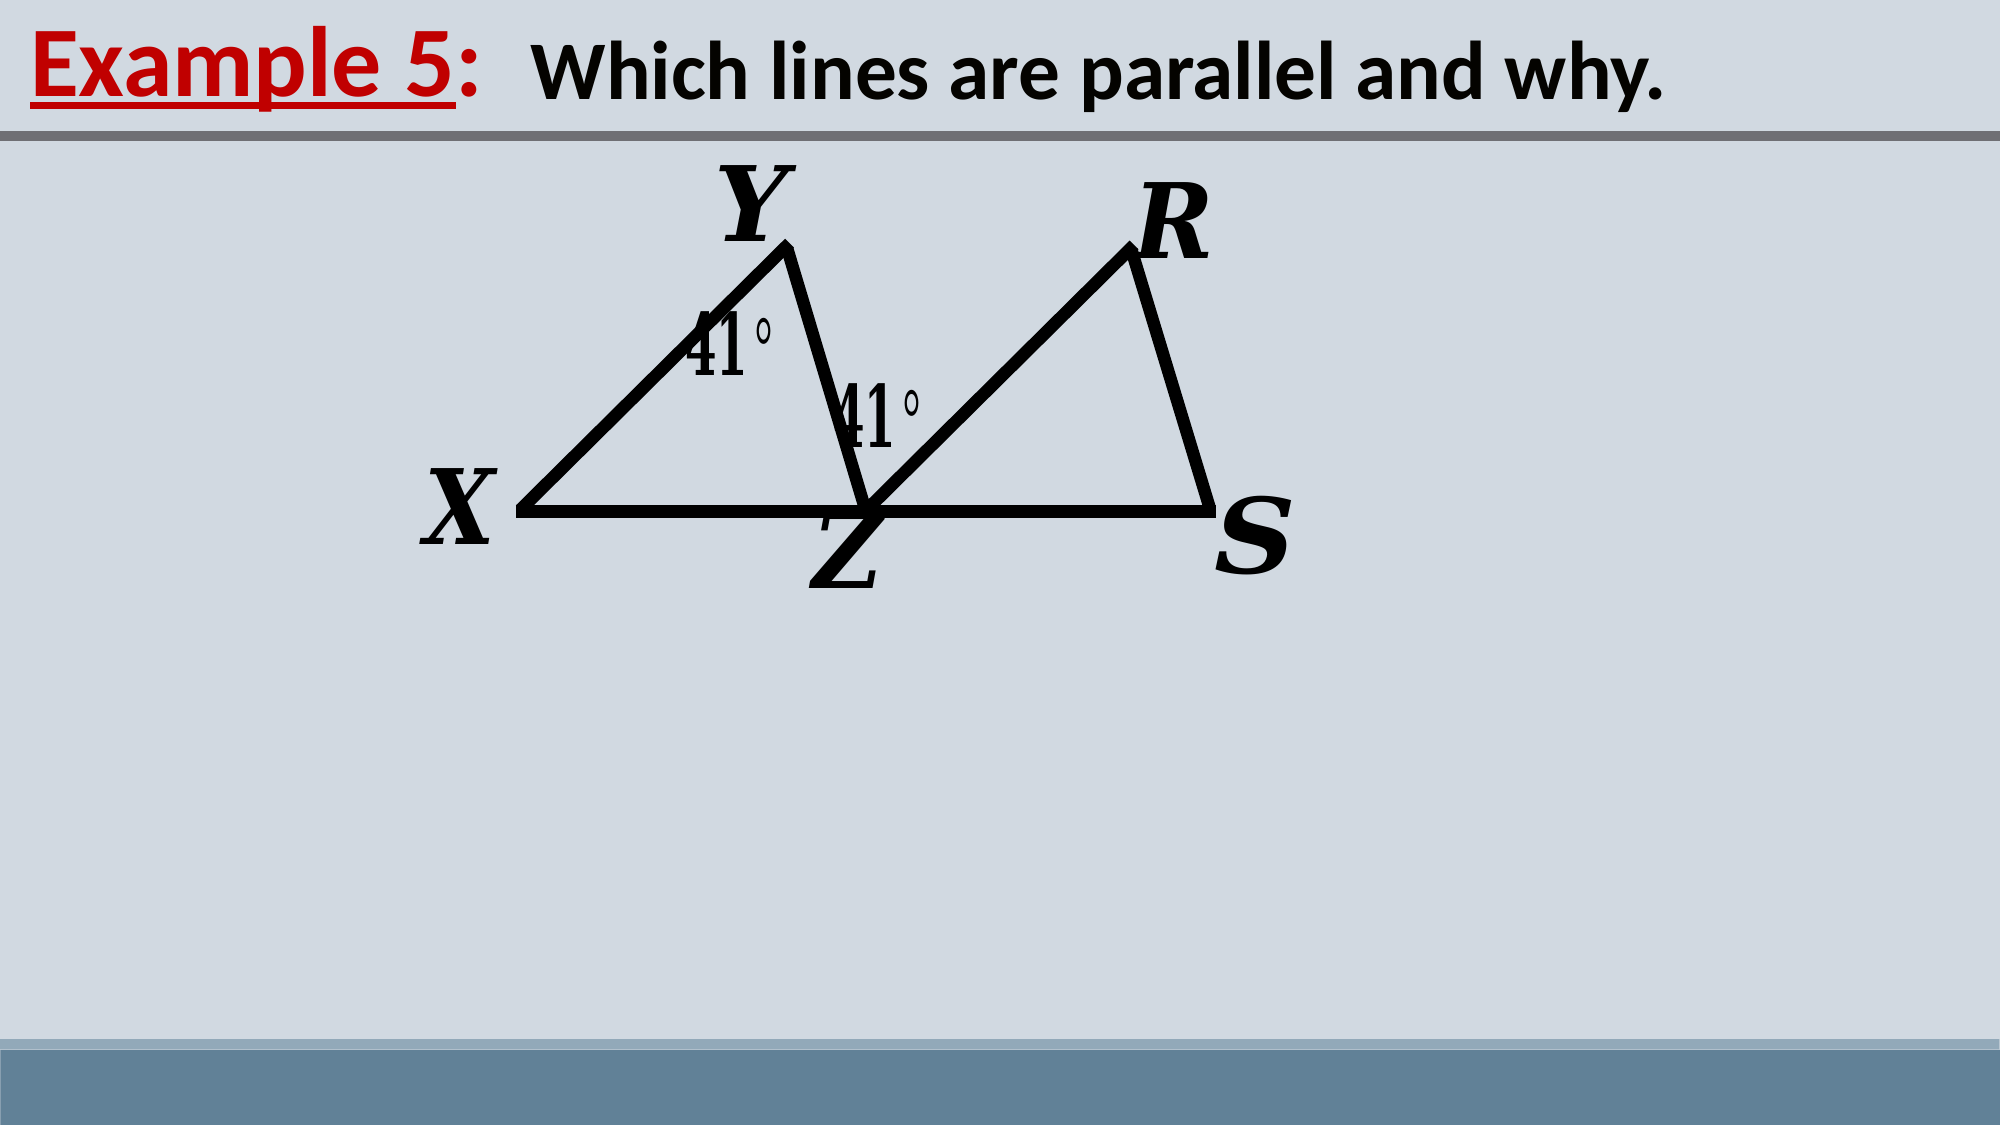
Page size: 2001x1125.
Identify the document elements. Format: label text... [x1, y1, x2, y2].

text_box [1130, 249, 1211, 509]
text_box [519, 242, 790, 511]
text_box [864, 244, 1135, 513]
text_box Which lines are parallel and why. [515, 9, 1900, 124]
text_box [786, 248, 866, 511]
text_box Example 5: [15, 0, 542, 131]
